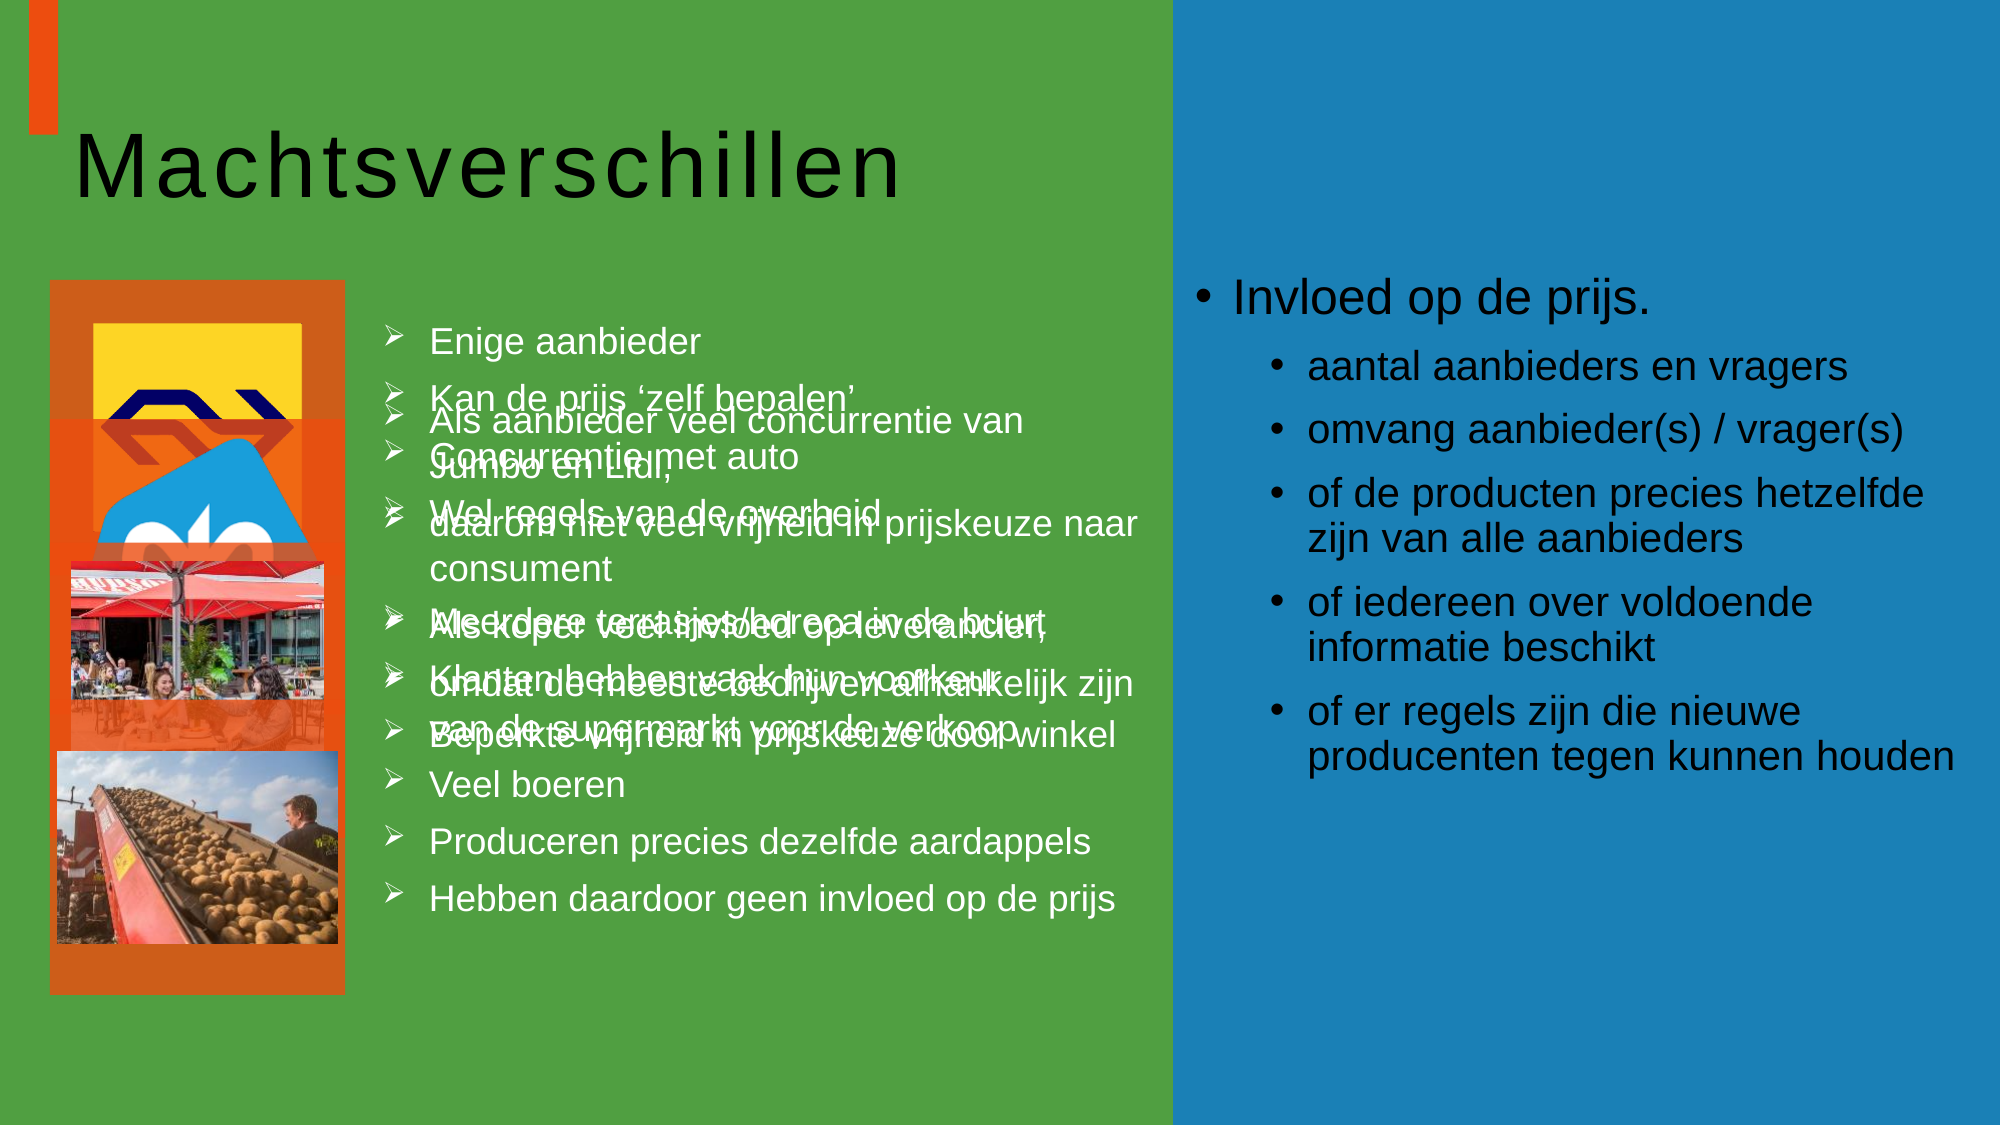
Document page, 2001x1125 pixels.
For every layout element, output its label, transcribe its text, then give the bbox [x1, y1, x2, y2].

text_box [49, 542, 346, 699]
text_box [49, 419, 346, 542]
text_box Als aanbieder veel concurrentie van Jumbo en Lidl, daarom niet veel vrijheid in prijskeuze naar consument Als koper veel invloed op leverancier, omdat de meeste bedrijven afhankelijk zijn van de supermarkt voor de verkoop [367, 388, 1156, 766]
title Machtsverschillen [58, 58, 1950, 277]
list Invloed op de prijs. aantal aanbieders en vragers omvang aanbieder(s) / vrager(s) of de producten precies hetzelfde zijn van alle aanbieders of iedereen over voldoende informatie beschikt of er regels zijn die nieuwe producenten tegen kunnen houden [1179, 263, 1989, 850]
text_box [49, 279, 346, 419]
text_box Veel boeren Produceren precies dezelfde aardappels Hebben daardoor geen invloed op de prijs [367, 753, 1137, 971]
text_box Enige aanbieder Kan de prijs ‘zelf bepalen’ Concurrentie met auto Wel regels van de overheid [367, 309, 1148, 388]
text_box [49, 699, 346, 995]
